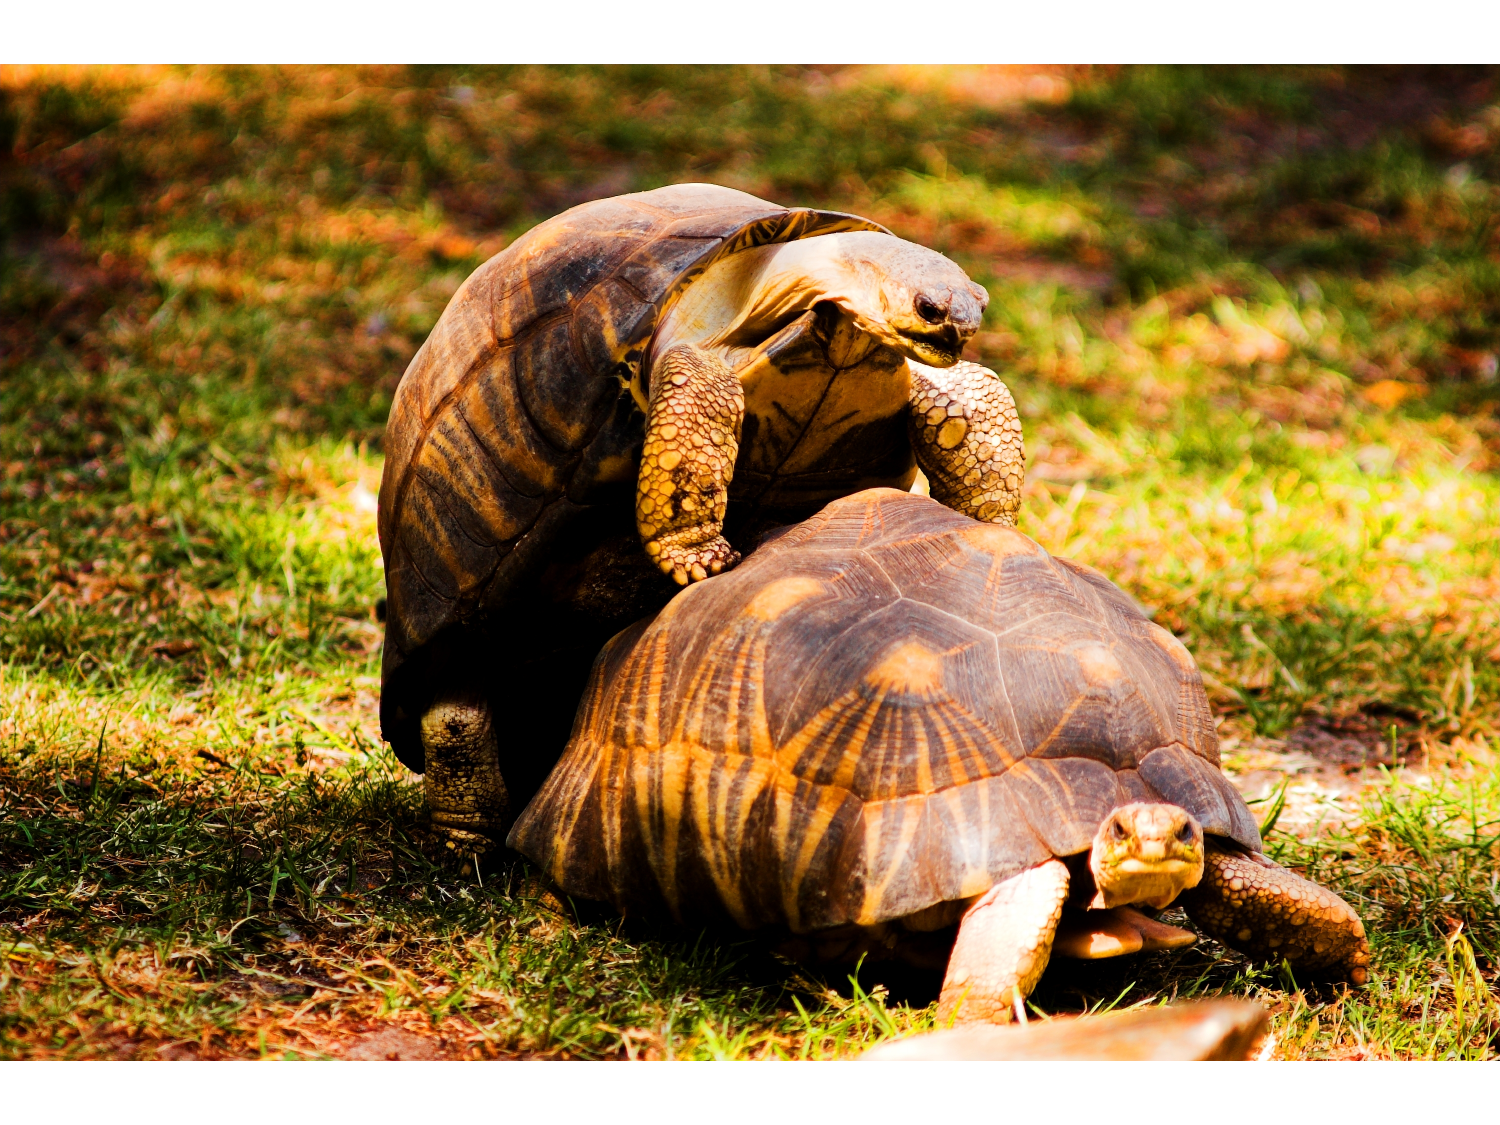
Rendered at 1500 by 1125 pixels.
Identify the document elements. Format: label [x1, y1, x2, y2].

picture [0, 63, 1500, 1062]
